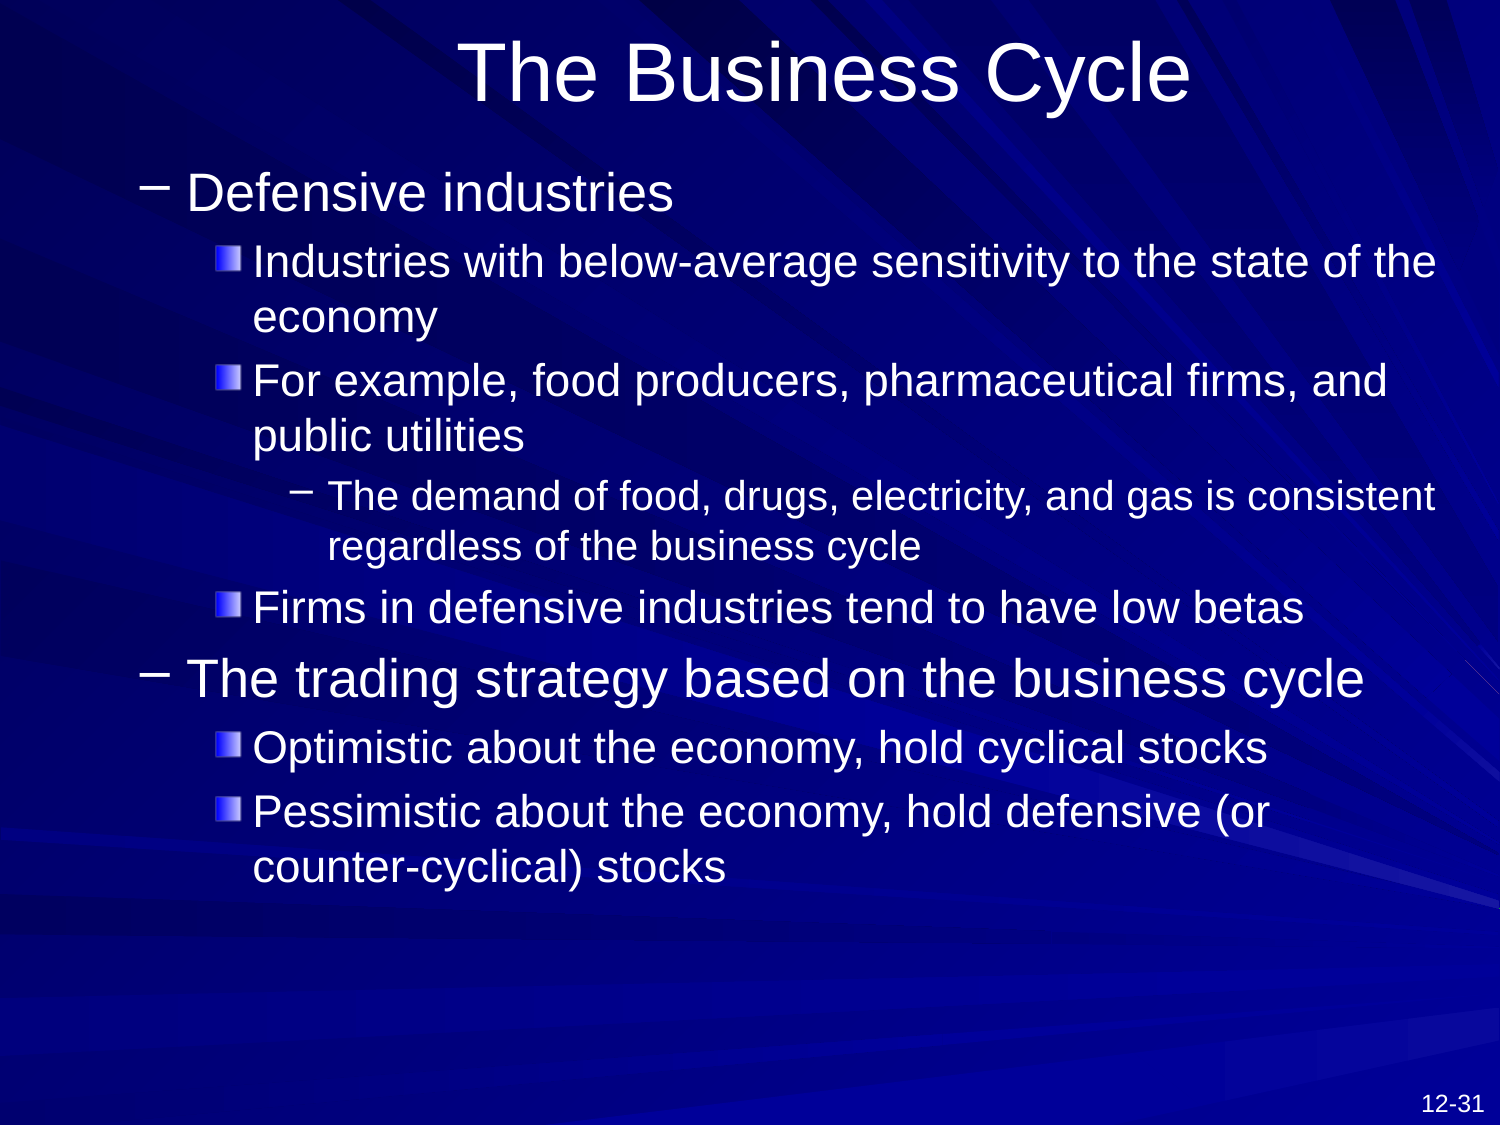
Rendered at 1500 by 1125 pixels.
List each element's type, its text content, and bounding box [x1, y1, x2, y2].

picture [214, 363, 244, 393]
title The Business Cycle [0, 9, 1500, 125]
picture [214, 730, 244, 760]
picture [214, 795, 244, 824]
picture [214, 590, 244, 620]
picture [214, 244, 244, 274]
list Defensive industries Industries with below-average sensitivity to the state of the economy For example, food producers, pharmaceutical firms, and public utilities The demand of food, drugs, electricity, and gas is consistent regardless of the business cycle Firms in defensive industries tend to have low betas The trading strategy based on the business cycle Optimistic about the economy, hold cyclical stocks Pessimistic about the economy, hold defensive (or counter-cyclical) stocks [49, 149, 1463, 988]
